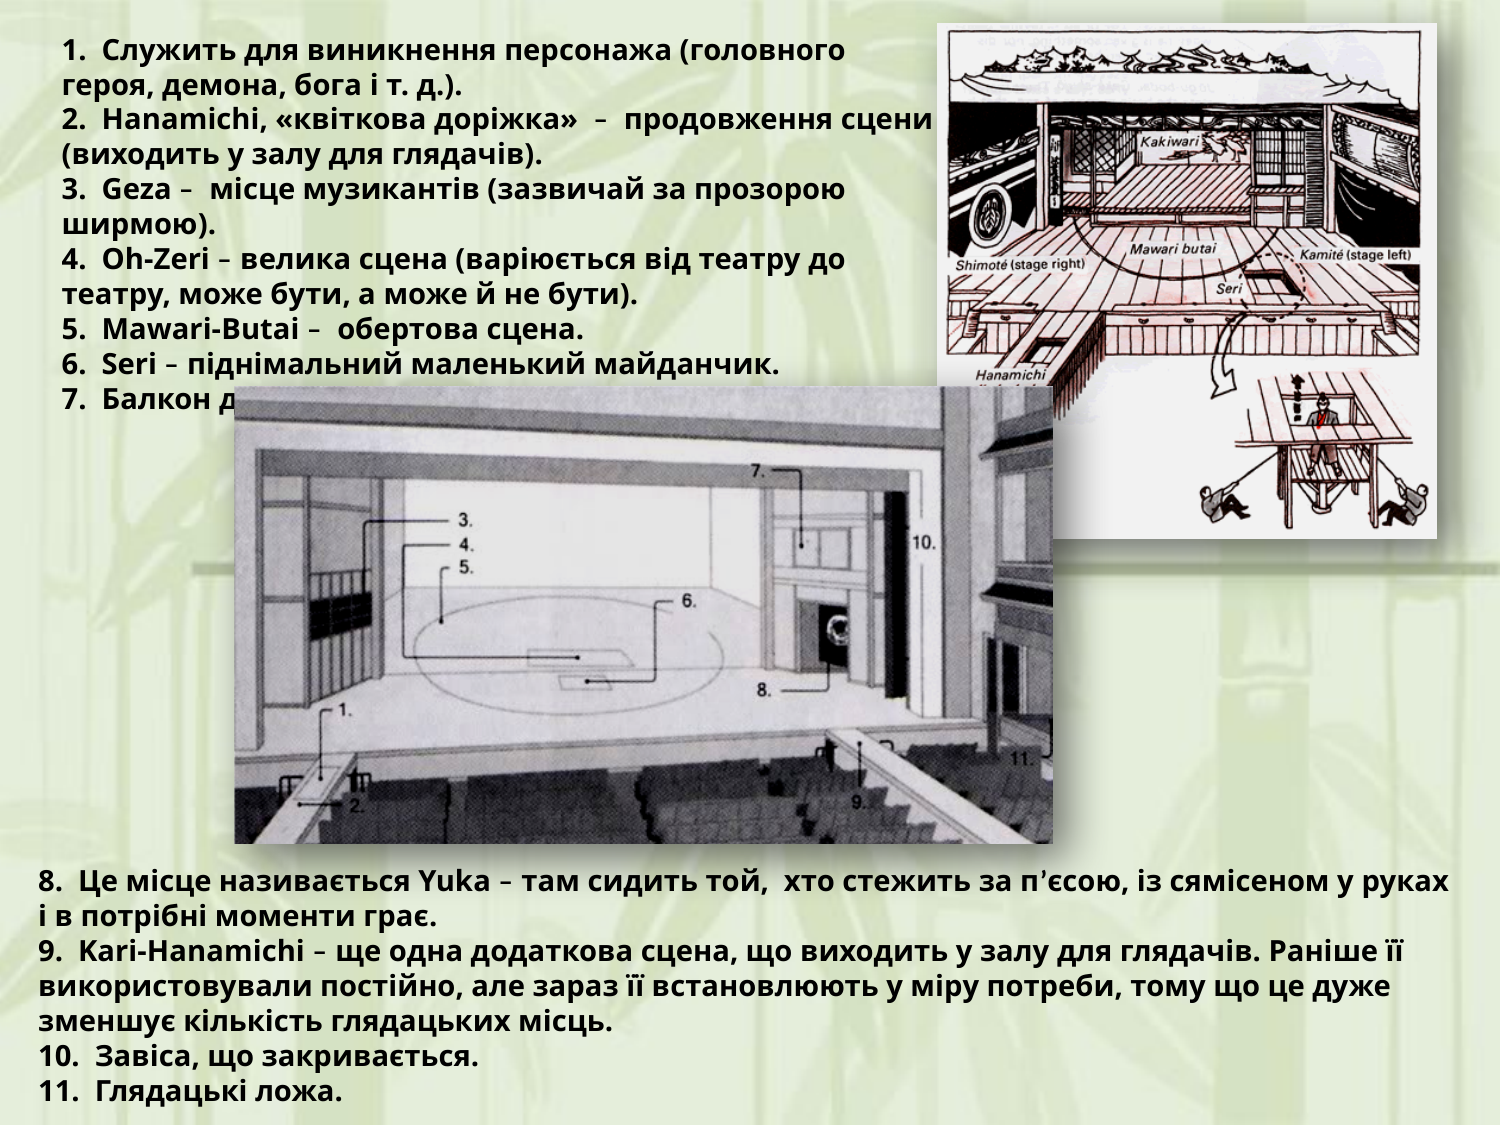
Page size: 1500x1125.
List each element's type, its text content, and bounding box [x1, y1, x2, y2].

text_box 8. Це місце називається Yuka ̶ там сидить той, хто стежить за пʼєсою, із сямісеном у руках і в потрібні моменти грає. 9. Kari-Hanamichi ̶ ще одна додаткова сцена, що виходить у залу для глядачів. Раніше її використовували постійно, але зараз її встановлюють у міру потреби, тому що це дуже зменшує кількість глядацьких місць. 10. Завіса, що закривається. 11. Глядацькі ложа. [23, 855, 1500, 1115]
text_box 1. Служить для виникнення персонажа (головного героя, демона, бога і т. д.). 2. Hanamichi, «квіткова доріжка» ̶ продовження сцени (виходить у залу для глядачів). 3. Geza ̶ місце музикантів (зазвичай за прозорою ширмою). 4. Oh-Zeri ̶ велика сцена (варіюється від театру до театру, може бути, а може й не бути). 5. Mawari-Butai ̶ обертова сцена. 6. Seri ̶ піднімальний маленький майданчик. 7. Балкон для співаків. [46, 23, 935, 458]
picture [0, 0, 1500, 1125]
